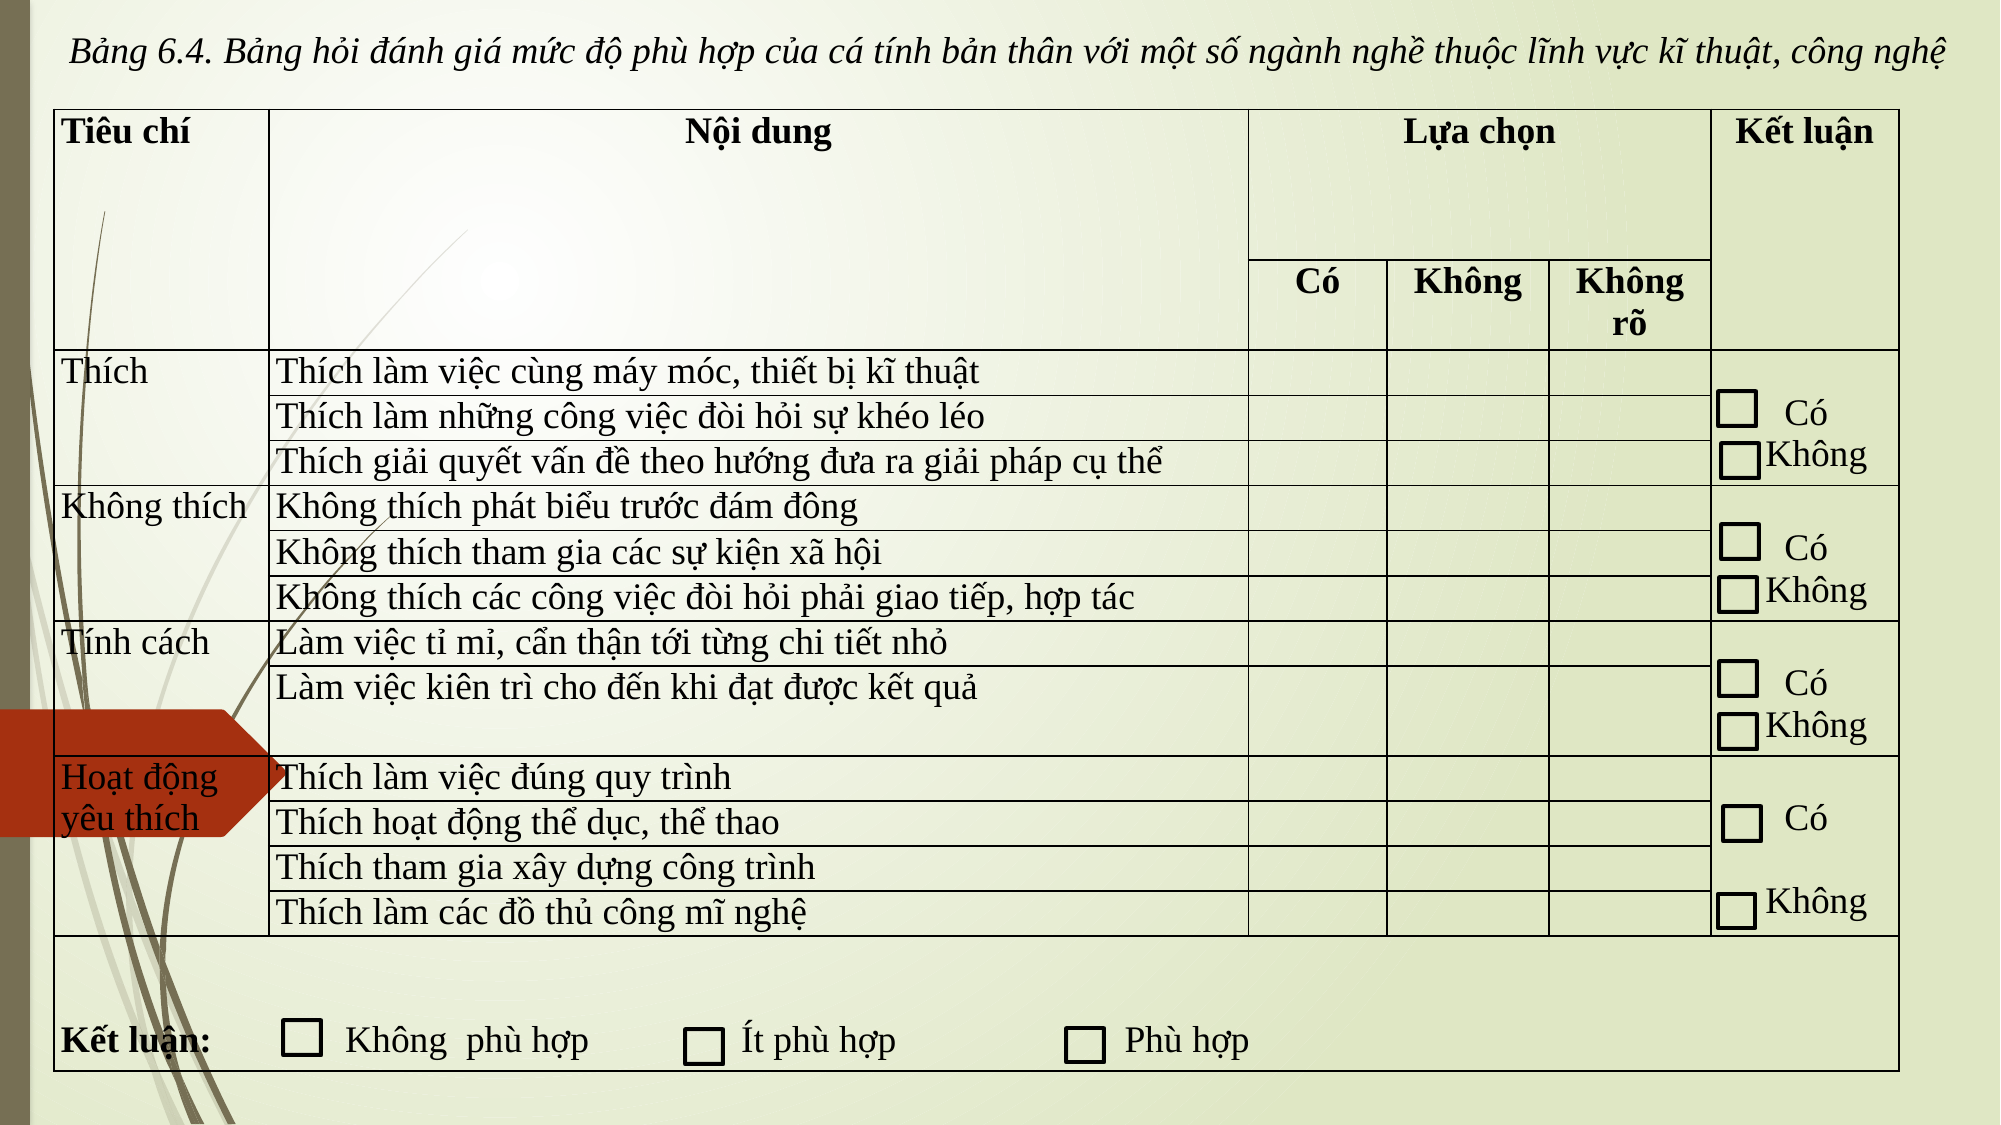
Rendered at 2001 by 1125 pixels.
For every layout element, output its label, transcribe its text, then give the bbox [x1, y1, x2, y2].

table_cell [1249, 351, 1386, 395]
table_cell [1249, 486, 1386, 530]
table_cell Thích làm những công việc đòi hỏi sự khéo léo [270, 396, 1248, 440]
table_cell Không thích tham gia các sự kiện xã hội [270, 531, 1248, 575]
picture [1721, 804, 1763, 843]
table_cell Có Không [1712, 622, 1898, 755]
table_cell [1550, 486, 1710, 530]
table_cell [1249, 396, 1386, 440]
table_cell Không rõ [1550, 261, 1710, 349]
table_cell [1550, 622, 1710, 665]
table_cell [1550, 396, 1710, 440]
picture [683, 1027, 725, 1066]
table_cell [1550, 892, 1710, 935]
table_cell Kết luận: Không phù hợp Ít phù hợp Phù hợp [55, 937, 1898, 1070]
picture [281, 1017, 323, 1057]
table_cell Có Không [1712, 757, 1898, 935]
table_cell [1550, 802, 1710, 845]
table_header Kết luận [1712, 110, 1898, 349]
table_cell Thích tham gia xây dựng công trình [270, 847, 1248, 890]
table_cell [1249, 622, 1386, 665]
picture [1716, 388, 1758, 428]
picture [1719, 522, 1761, 561]
table_cell Thích giải quyết vấn đề theo hướng đưa ra giải pháp cụ thể [270, 441, 1248, 485]
table_cell Không thích phát biểu trước đám đông [270, 486, 1248, 530]
picture [1064, 1025, 1106, 1065]
picture [1717, 711, 1760, 751]
table_cell Không thích các công việc đòi hỏi phải giao tiếp, hợp tác [270, 577, 1248, 620]
table_cell [1388, 802, 1548, 845]
table_cell [1550, 847, 1710, 890]
table_cell [1249, 757, 1386, 800]
text_box [1717, 894, 1756, 928]
table_cell Thích làm các đồ thủ công mĩ nghệ [270, 892, 1248, 935]
table_header Lựa chọn [1249, 110, 1710, 259]
picture [1717, 659, 1760, 698]
table_cell [1388, 396, 1548, 440]
table_cell [1388, 577, 1548, 620]
picture [1719, 441, 1761, 481]
table_cell Làm việc kiên trì cho đến khi đạt được kết quả [270, 667, 1248, 755]
table_cell [1249, 892, 1386, 935]
table_cell Có Không [1712, 486, 1898, 620]
table_cell Làm việc tỉ mỉ, cẩn thận tới từng chi tiết nhỏ [270, 622, 1248, 665]
table_cell [1249, 667, 1386, 755]
table_cell [1550, 441, 1710, 485]
table_cell Thích [55, 351, 268, 485]
table_cell Tính cách [55, 622, 268, 755]
table_cell Không [1388, 261, 1548, 349]
table_cell Thích hoạt động thể dục, thể thao [270, 802, 1248, 845]
table_cell [1550, 531, 1710, 575]
table_cell [1249, 531, 1386, 575]
table_cell [1550, 351, 1710, 395]
table_cell [1388, 892, 1548, 935]
table_cell Không thích [55, 486, 268, 620]
table_cell [1388, 351, 1548, 395]
table_header Nội dung [270, 110, 1248, 349]
table_cell [1550, 577, 1710, 620]
table_cell [1388, 441, 1548, 485]
table_cell Thích làm việc đúng quy trình [270, 757, 1248, 800]
table_header Tiêu chí [55, 110, 268, 349]
table_cell [1388, 757, 1548, 800]
text_box Bảng 6.4. Bảng hỏi đánh giá mức độ phù hợp của cá tính bản thân với một số ngành nghề thuộc lĩnh vực kĩ thuật, công nghệ [53, 19, 1983, 79]
table_cell [1388, 847, 1548, 890]
table_cell Có [1249, 261, 1386, 349]
table_cell [1550, 757, 1710, 800]
table_cell [1249, 802, 1386, 845]
table_cell Hoạt động yêu thích [55, 757, 268, 935]
picture [1717, 575, 1760, 614]
table_cell [1249, 847, 1386, 890]
table_cell Có Không [1712, 351, 1898, 485]
table_cell [1550, 667, 1710, 755]
table_cell [1388, 531, 1548, 575]
table_cell [1249, 577, 1386, 620]
table_cell [1388, 486, 1548, 530]
table_cell [1388, 667, 1548, 755]
table_cell [1388, 622, 1548, 665]
table_cell [1249, 441, 1386, 485]
table_cell Thích làm việc cùng máy móc, thiết bị kĩ thuật [270, 351, 1248, 395]
